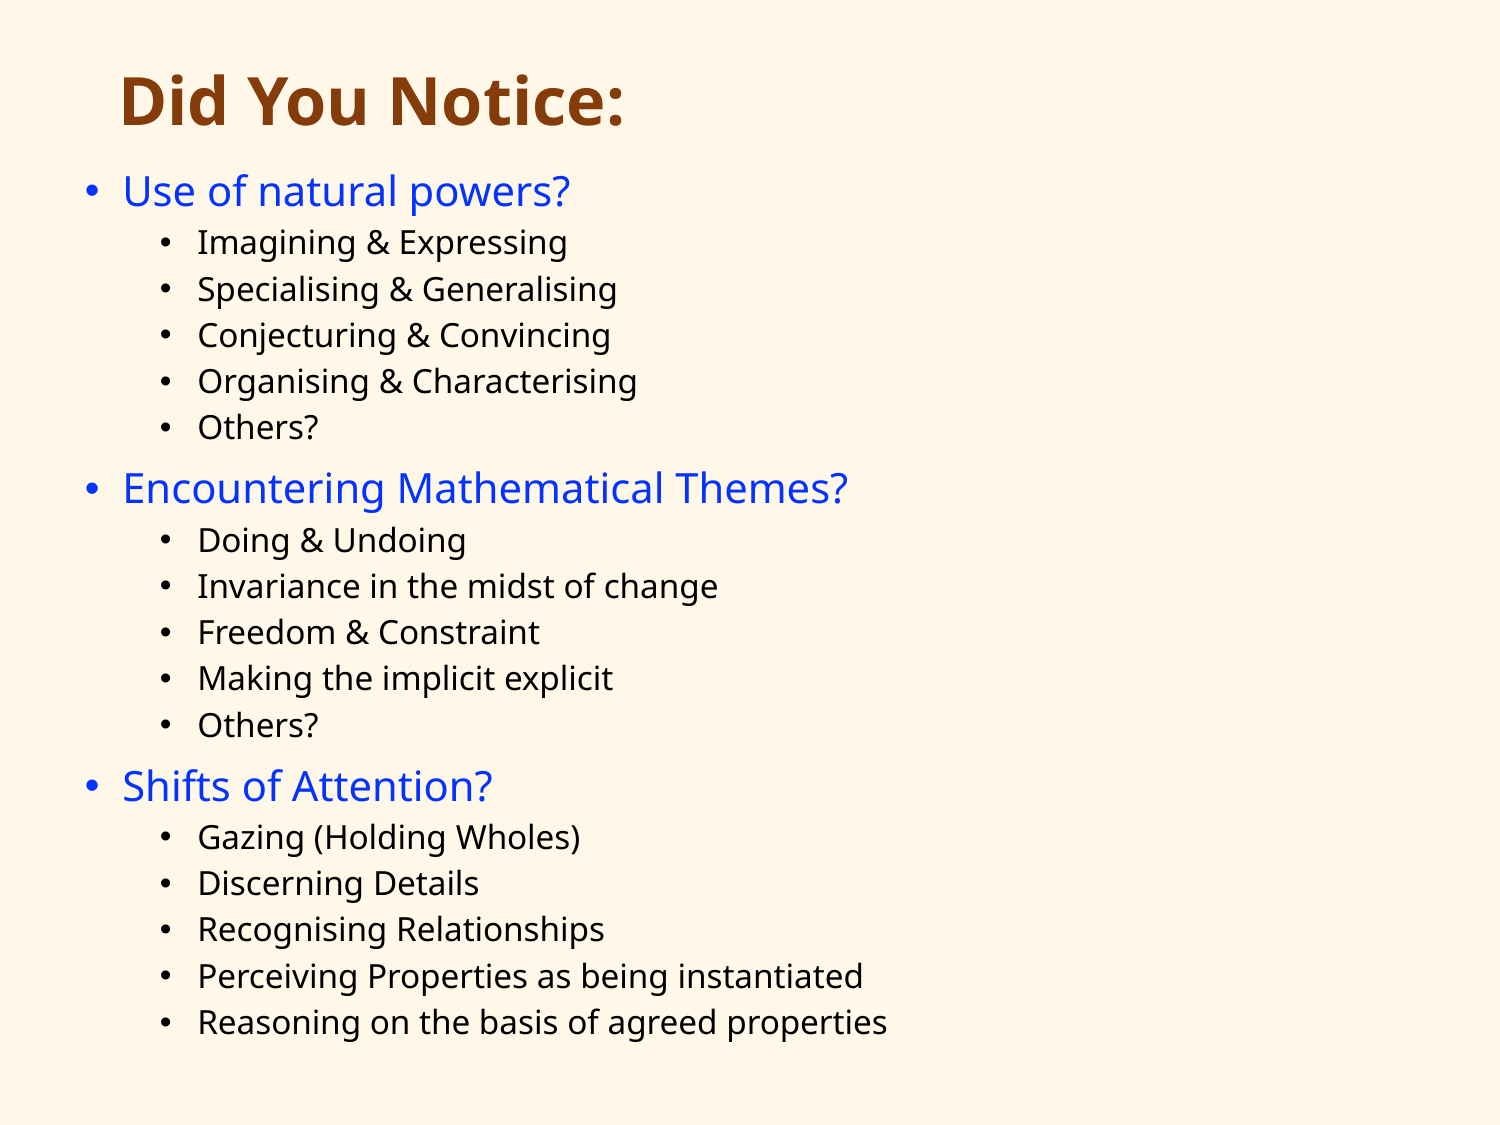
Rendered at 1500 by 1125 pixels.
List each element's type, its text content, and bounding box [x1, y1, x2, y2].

list Use of natural powers? Imagining & Expressing Specialising & Generalising Conjecturing & Convincing Organising & Characterising Others? Encountering Mathematical Themes? Doing & Undoing Invariance in the midst of change Freedom & Constraint Making the implicit explicit Others? Shifts of Attention? Gazing (Holding Wholes) Discerning Details Recognising Relationships Perceiving Properties as being instantiated Reasoning on the basis of agreed properties [69, 163, 1364, 1066]
title Did You Notice: [103, 59, 1397, 167]
